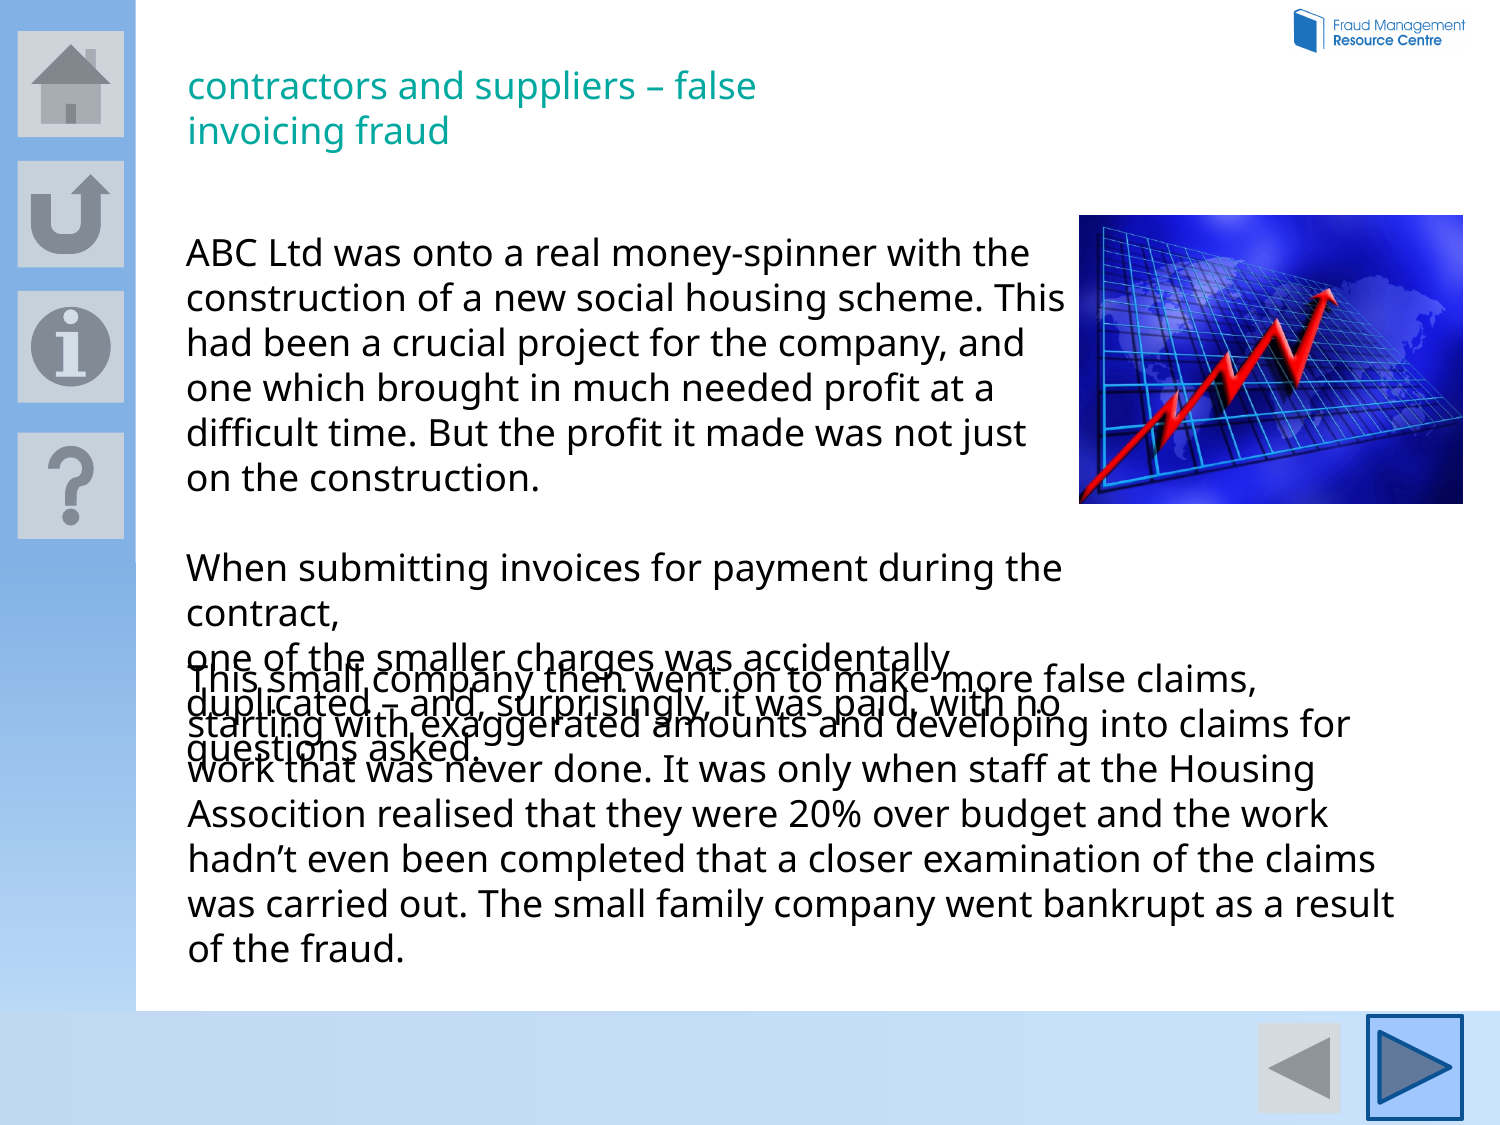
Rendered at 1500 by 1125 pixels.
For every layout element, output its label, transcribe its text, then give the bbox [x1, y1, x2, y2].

picture [1293, 8, 1466, 54]
text_box contractors and suppliers – false invoicing fraud [172, 54, 923, 160]
text_box [1366, 1014, 1464, 1121]
picture [1078, 214, 1464, 504]
text_box ABC Ltd was onto a real money-spinner with the construction of a new social housing scheme. This had been a crucial project for the company, and one which brought in much needed profit at a difficult time. But the profit it made was not just on the construction. When submitting invoices for payment during the contract, one of the smaller charges was accidentally duplicated – and, surprisingly, it was paid, with no questions asked. [171, 221, 1093, 777]
text_box This small company then went on to make more false claims, starting with exaggerated amounts and developing into claims for work that was never done. It was only when staff at the Housing Assocition realised that they were 20% over budget and the work hadn’t even been completed that a closer examination of the claims was carried out. The small family company went bankrupt as a result of the fraud. [172, 648, 1412, 978]
